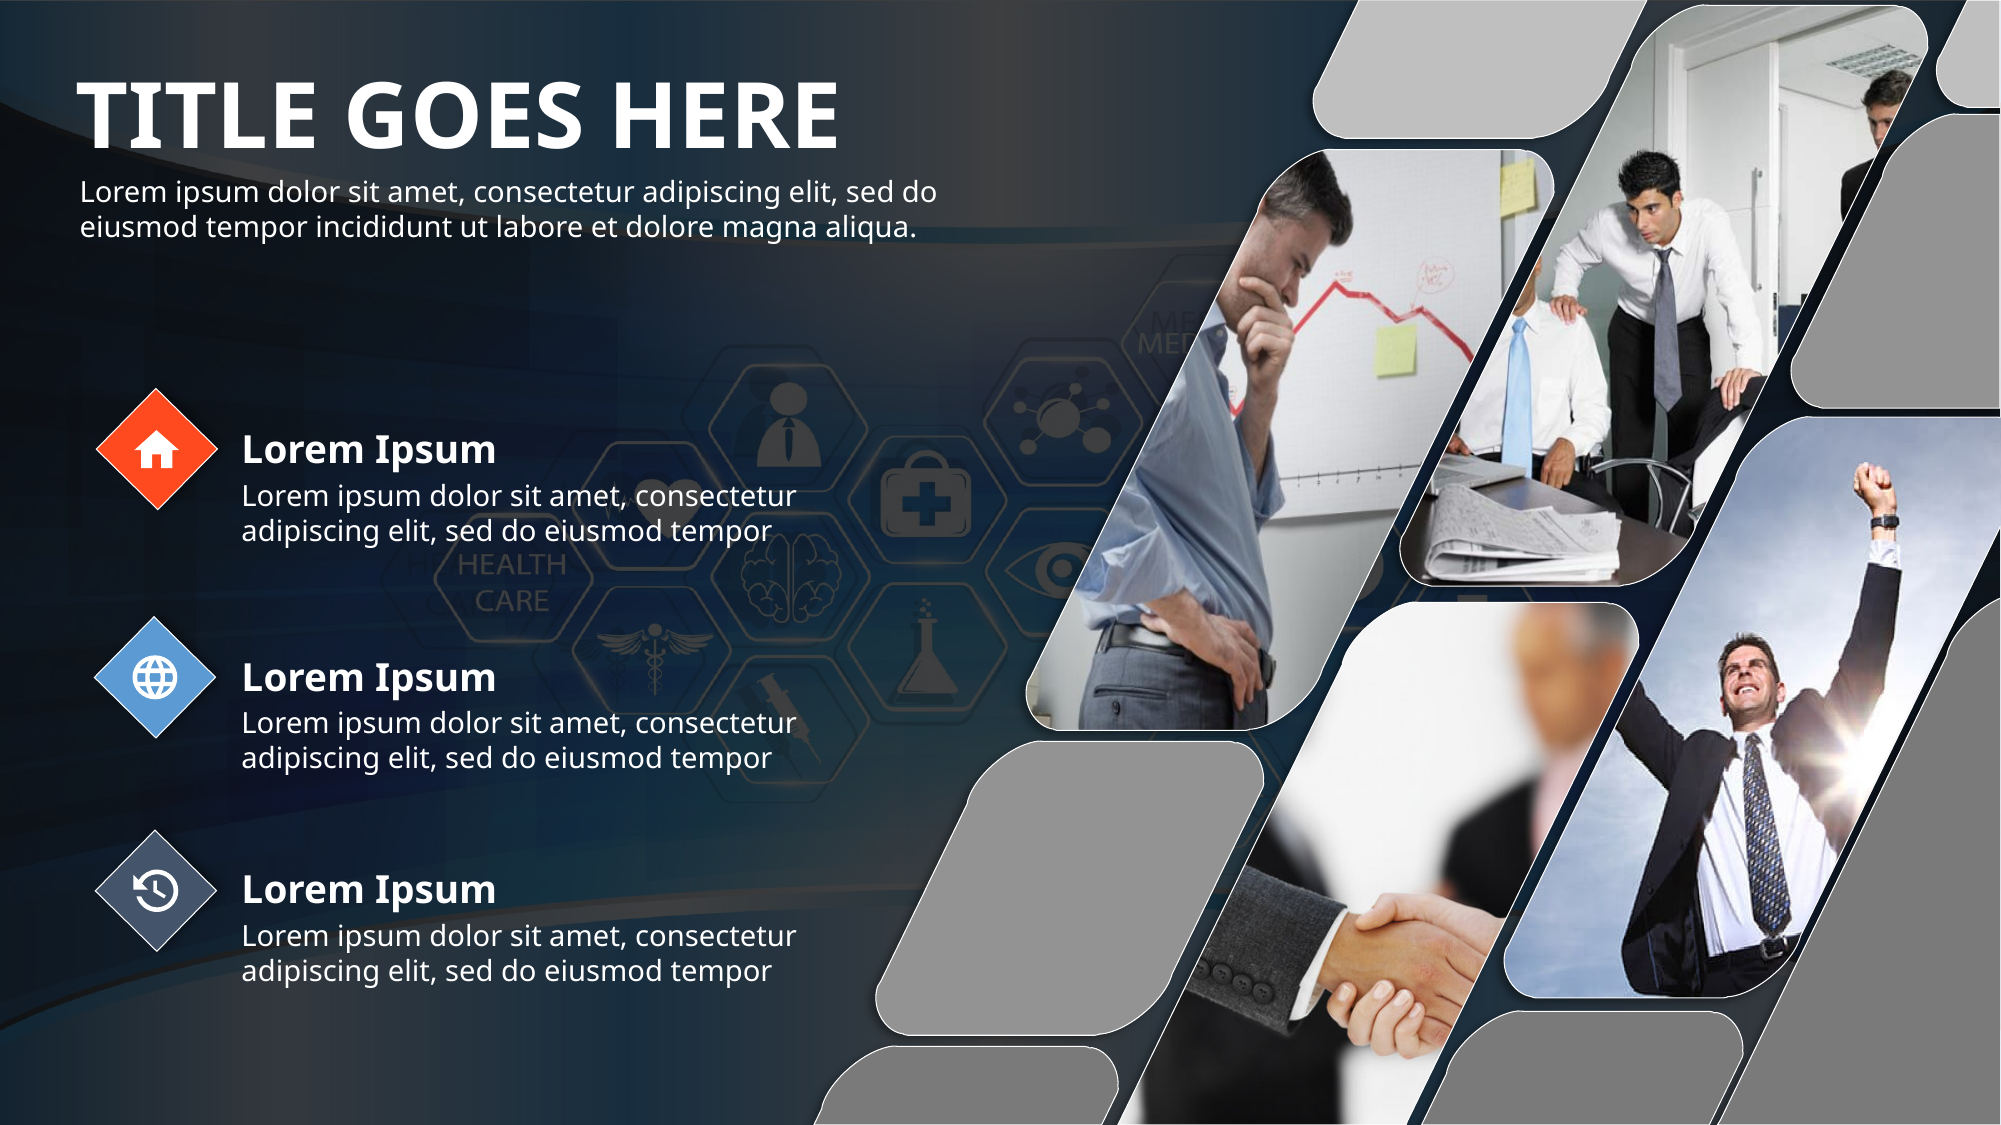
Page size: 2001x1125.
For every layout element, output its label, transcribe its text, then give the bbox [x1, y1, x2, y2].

text_box [92, 615, 218, 740]
text_box Lorem Ipsum Lorem ipsum dolor sit amet, consectetur adipiscing elit, sed do eiusmod tempor [231, 420, 813, 553]
text_box Lorem Ipsum Lorem ipsum dolor sit amet, consectetur adipiscing elit, sed do eiusmod tempor [231, 647, 813, 780]
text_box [813, 0, 2000, 1125]
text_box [60, 49, 813, 252]
text_box [133, 869, 179, 912]
text_box Lorem Ipsum Lorem ipsum dolor sit amet, consectetur adipiscing elit, sed do eiusmod tempor [231, 859, 813, 993]
text_box [94, 387, 219, 512]
text_box [132, 655, 178, 700]
text_box [134, 430, 180, 469]
text_box [93, 828, 218, 953]
